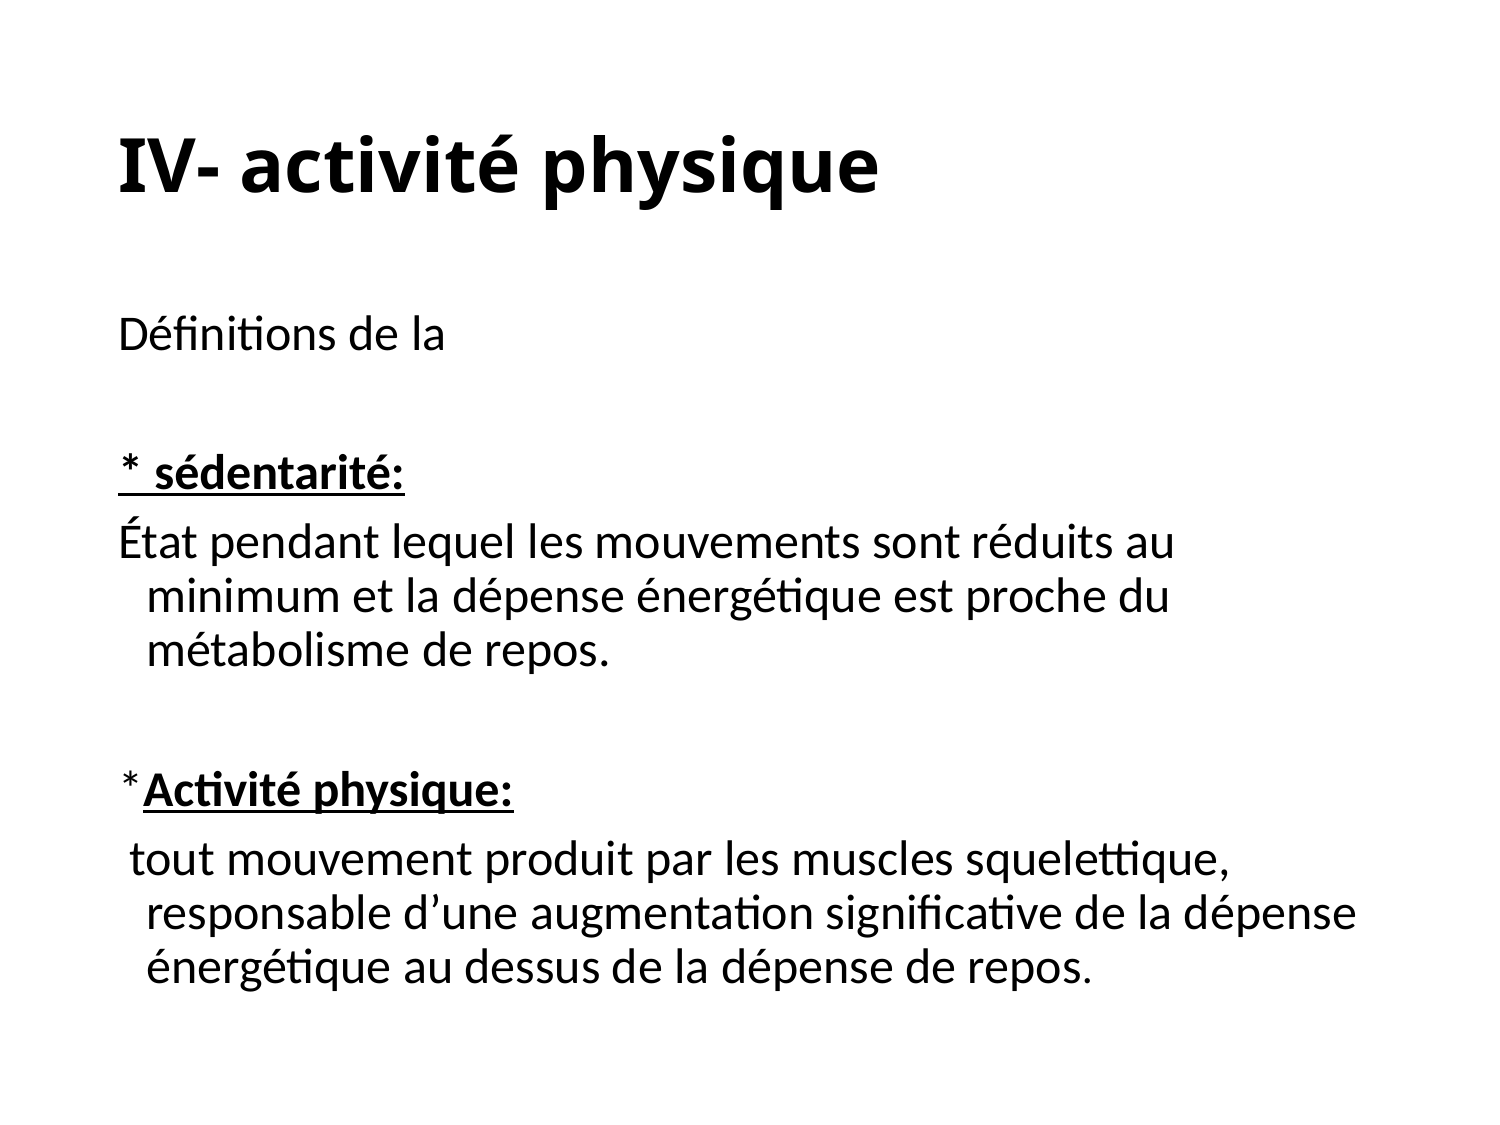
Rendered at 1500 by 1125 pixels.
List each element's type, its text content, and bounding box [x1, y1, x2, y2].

title IV- activité physique [103, 59, 1397, 278]
list Définitions de la * sédentarité: État pendant lequel les mouvements sont réduits au minimum et la dépense énergétique est proche du métabolisme de repos. *Activité physique: tout mouvement produit par les muscles squelettique, responsable d’une augmentation significative de la dépense énergétique au dessus de la dépense de repos. [103, 299, 1397, 1014]
